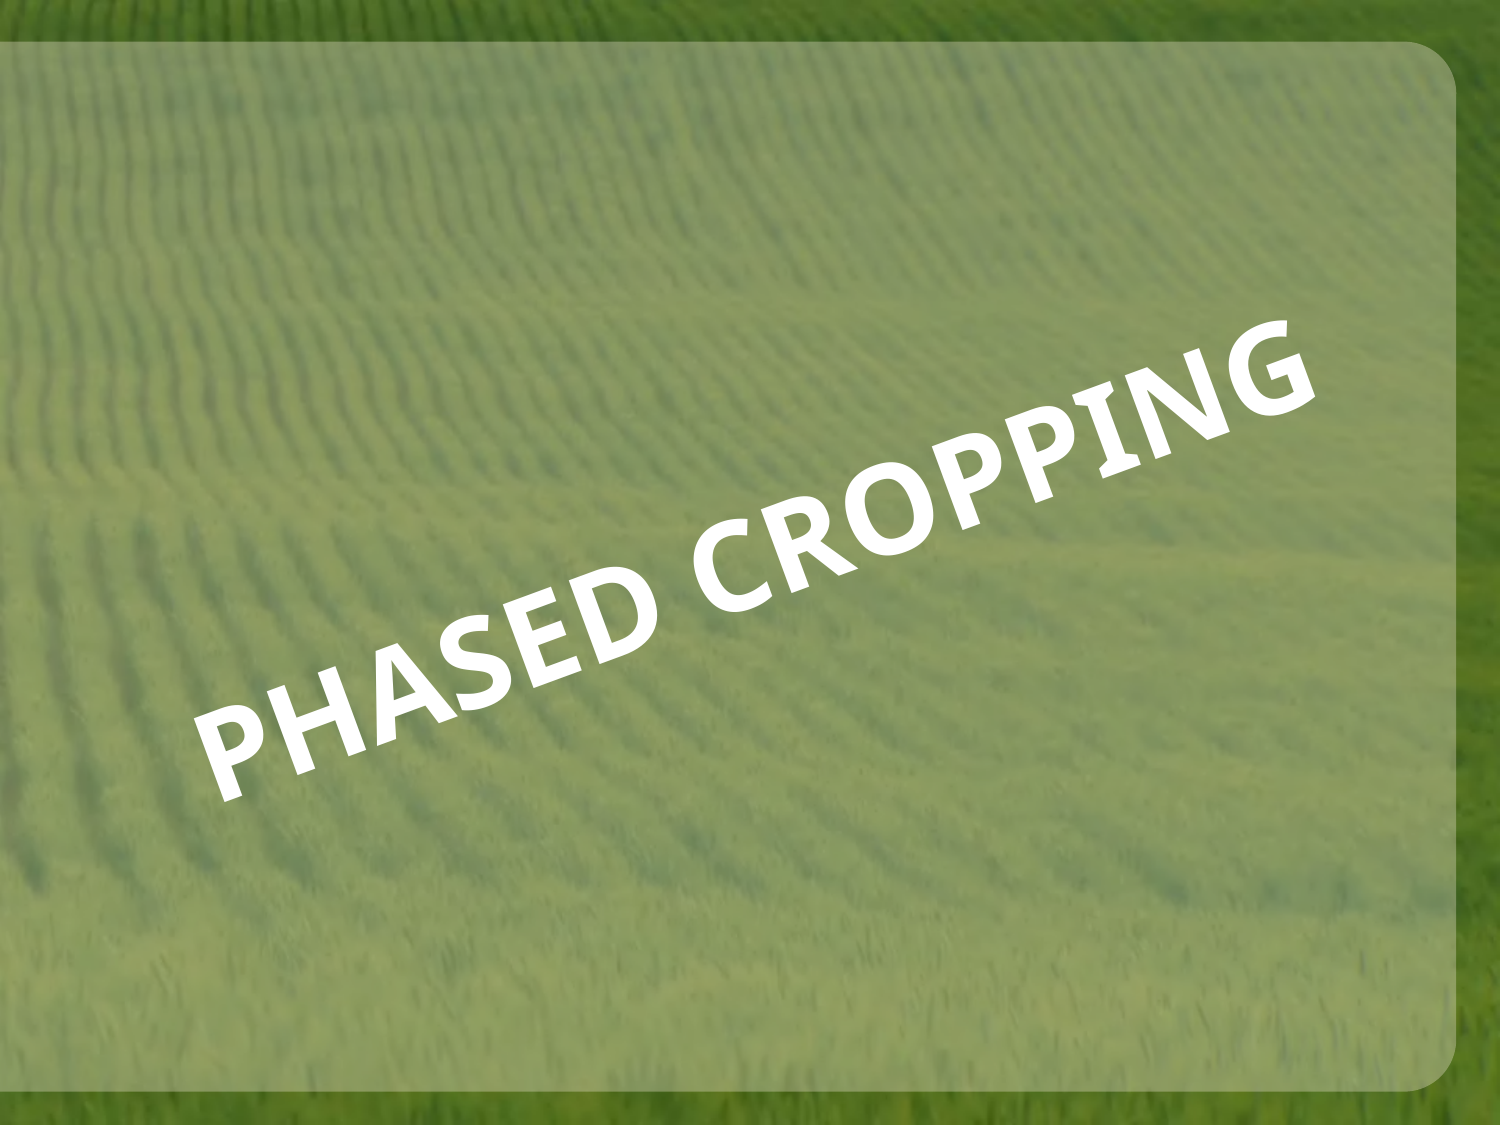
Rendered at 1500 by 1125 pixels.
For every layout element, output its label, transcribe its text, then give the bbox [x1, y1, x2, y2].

text_box PHASED CROPPING [112, 251, 1394, 858]
picture [0, 0, 1500, 1125]
